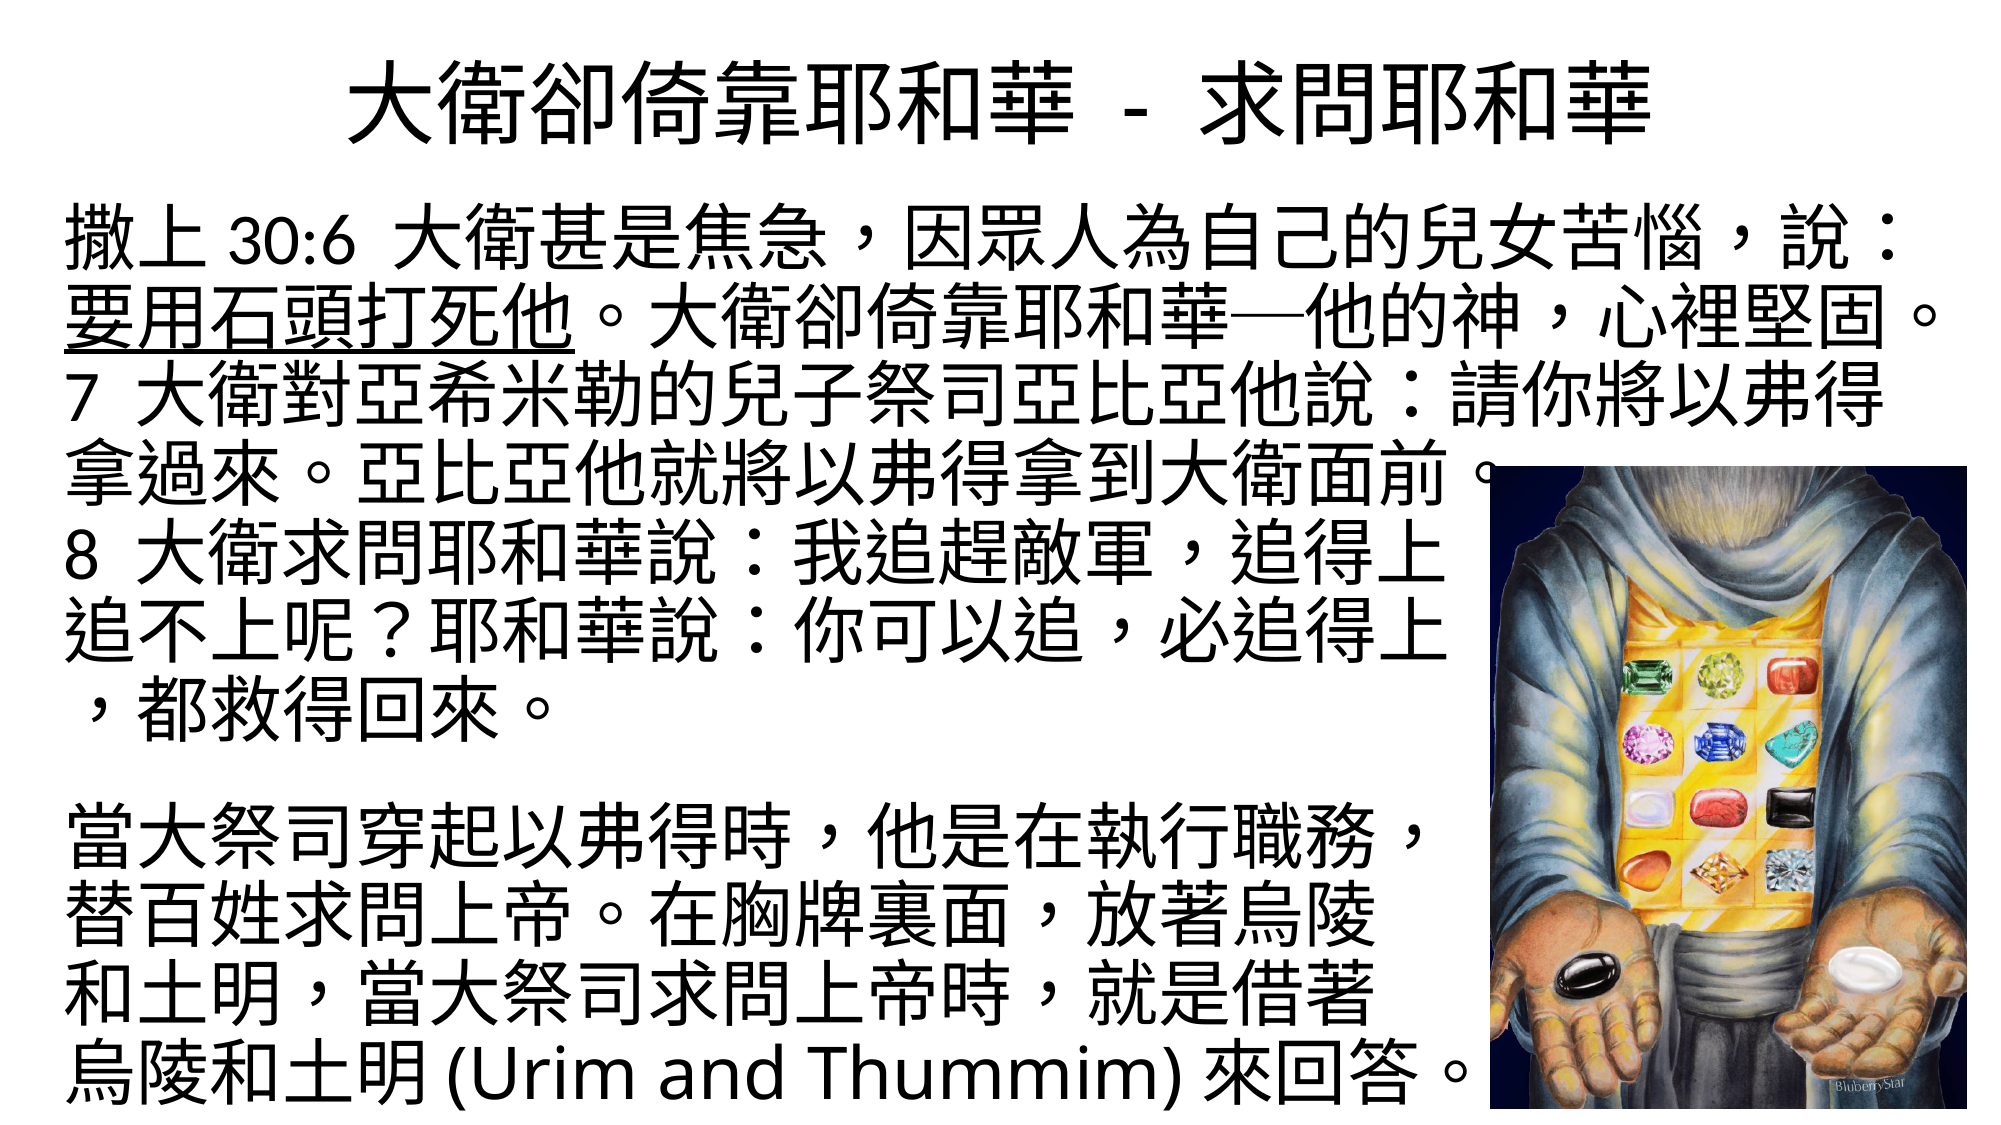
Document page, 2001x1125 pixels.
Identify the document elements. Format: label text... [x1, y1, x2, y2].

title 大衛卻倚靠耶和華 - 求問耶和華 [137, 39, 1863, 176]
picture [1490, 466, 1967, 1109]
list 撒上30:6 大衛甚是焦急，因眾人為自己的兒女苦惱，說：要用石頭打死他。大衛卻倚靠耶和華─他的神，心裡堅固。 7 大衛對亞希米勒的兒子祭司亞比亞他說：請你將以弗得拿過來。亞比亞他就將以弗得拿到大衛面前。 8 大衛求問耶和華說：我追趕敵軍，追得上 追不上呢？耶和華說：你可以追，必追得上 ，都救得回來。 當大祭司穿起以弗得時，他是在執行職務， 替百姓求問上帝。在胸牌裏面，放著烏陵 和土明，當大祭司求問上帝時，就是借著 烏陵和土明(Urim and Thummim)來回答。 [48, 193, 1966, 1014]
